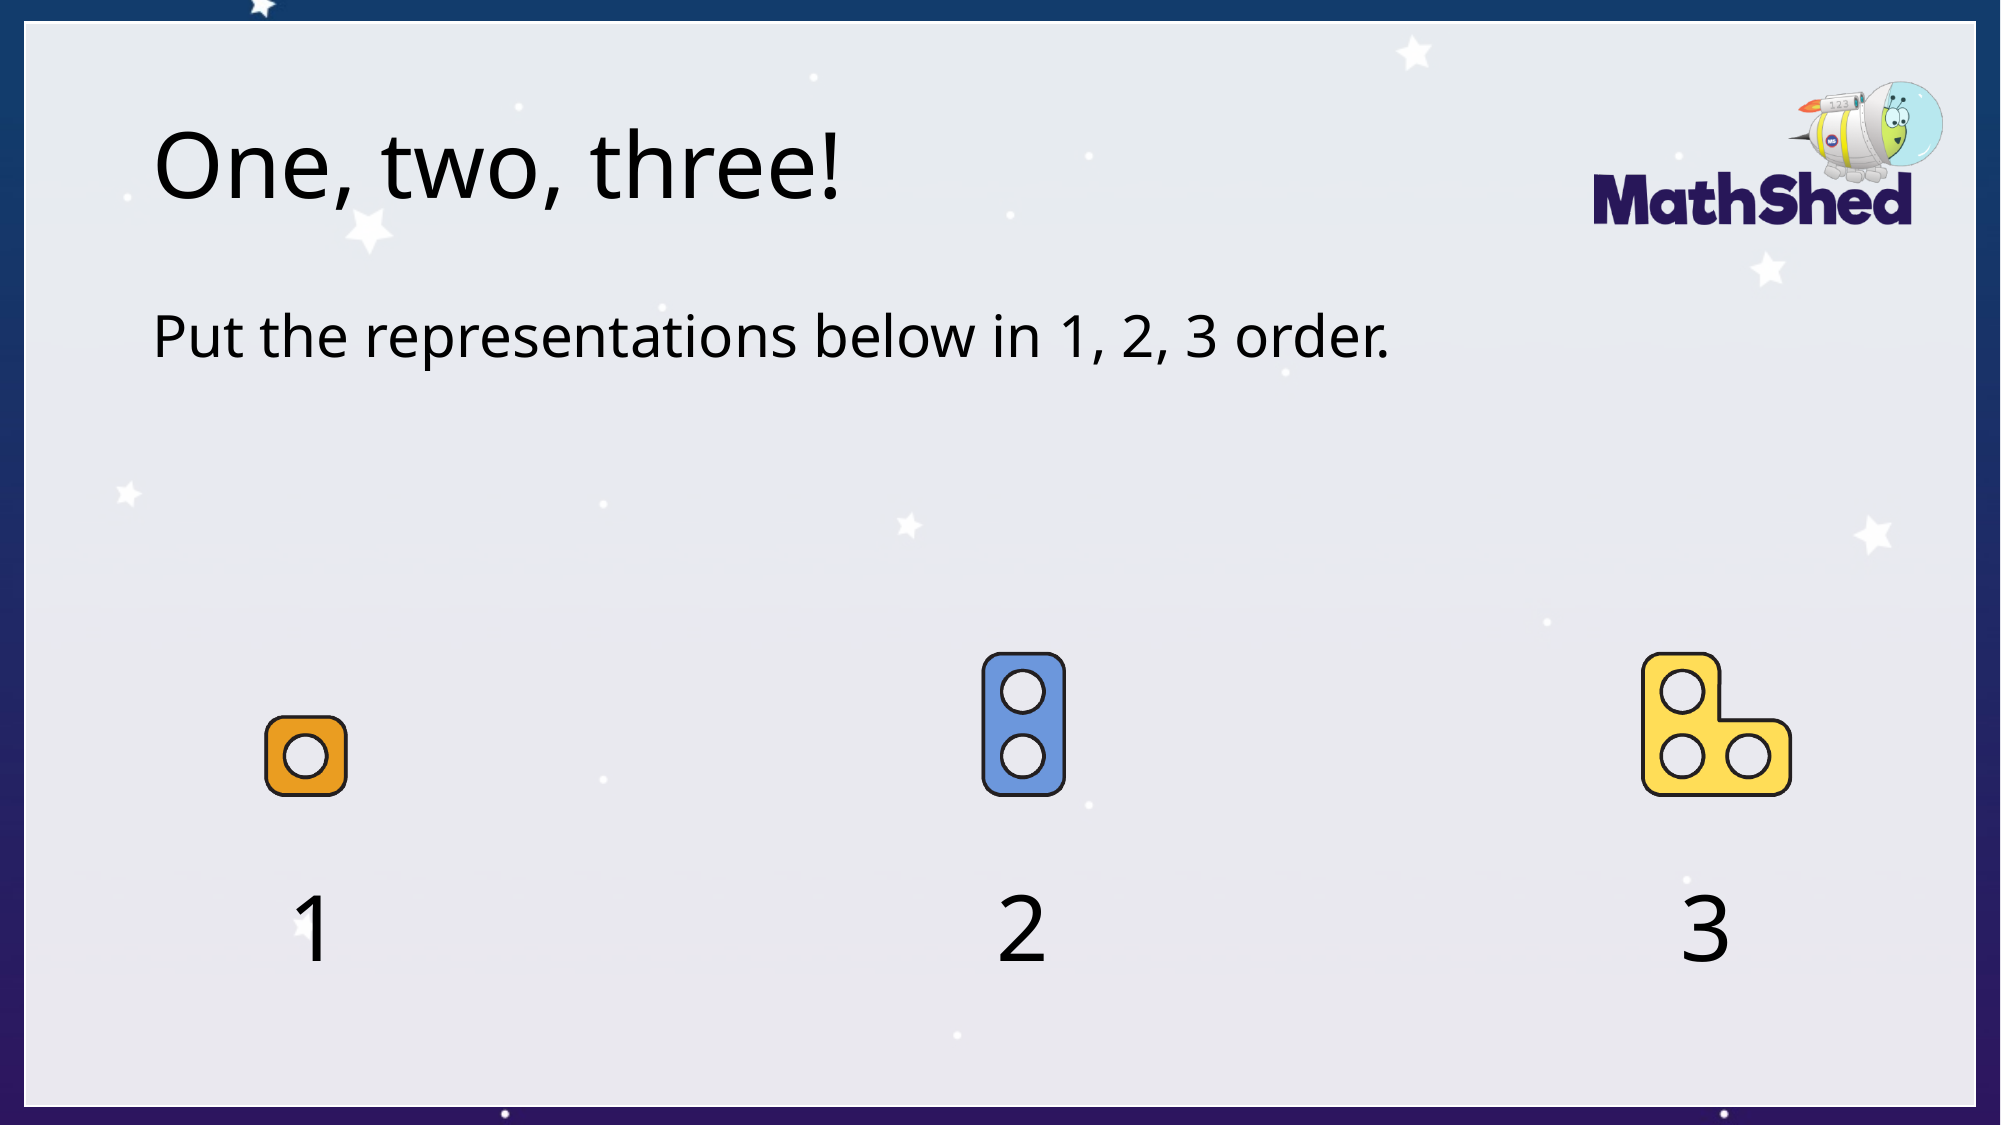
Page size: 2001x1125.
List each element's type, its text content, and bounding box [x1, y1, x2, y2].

text_box 2 [981, 862, 1065, 988]
title One, two, three! [137, 59, 1578, 278]
text_box 1 [273, 862, 356, 988]
picture [0, 0, 2001, 1125]
list Put the representations below in 1, 2, 3 order. [137, 299, 1863, 1014]
text_box 3 [1665, 862, 1748, 988]
